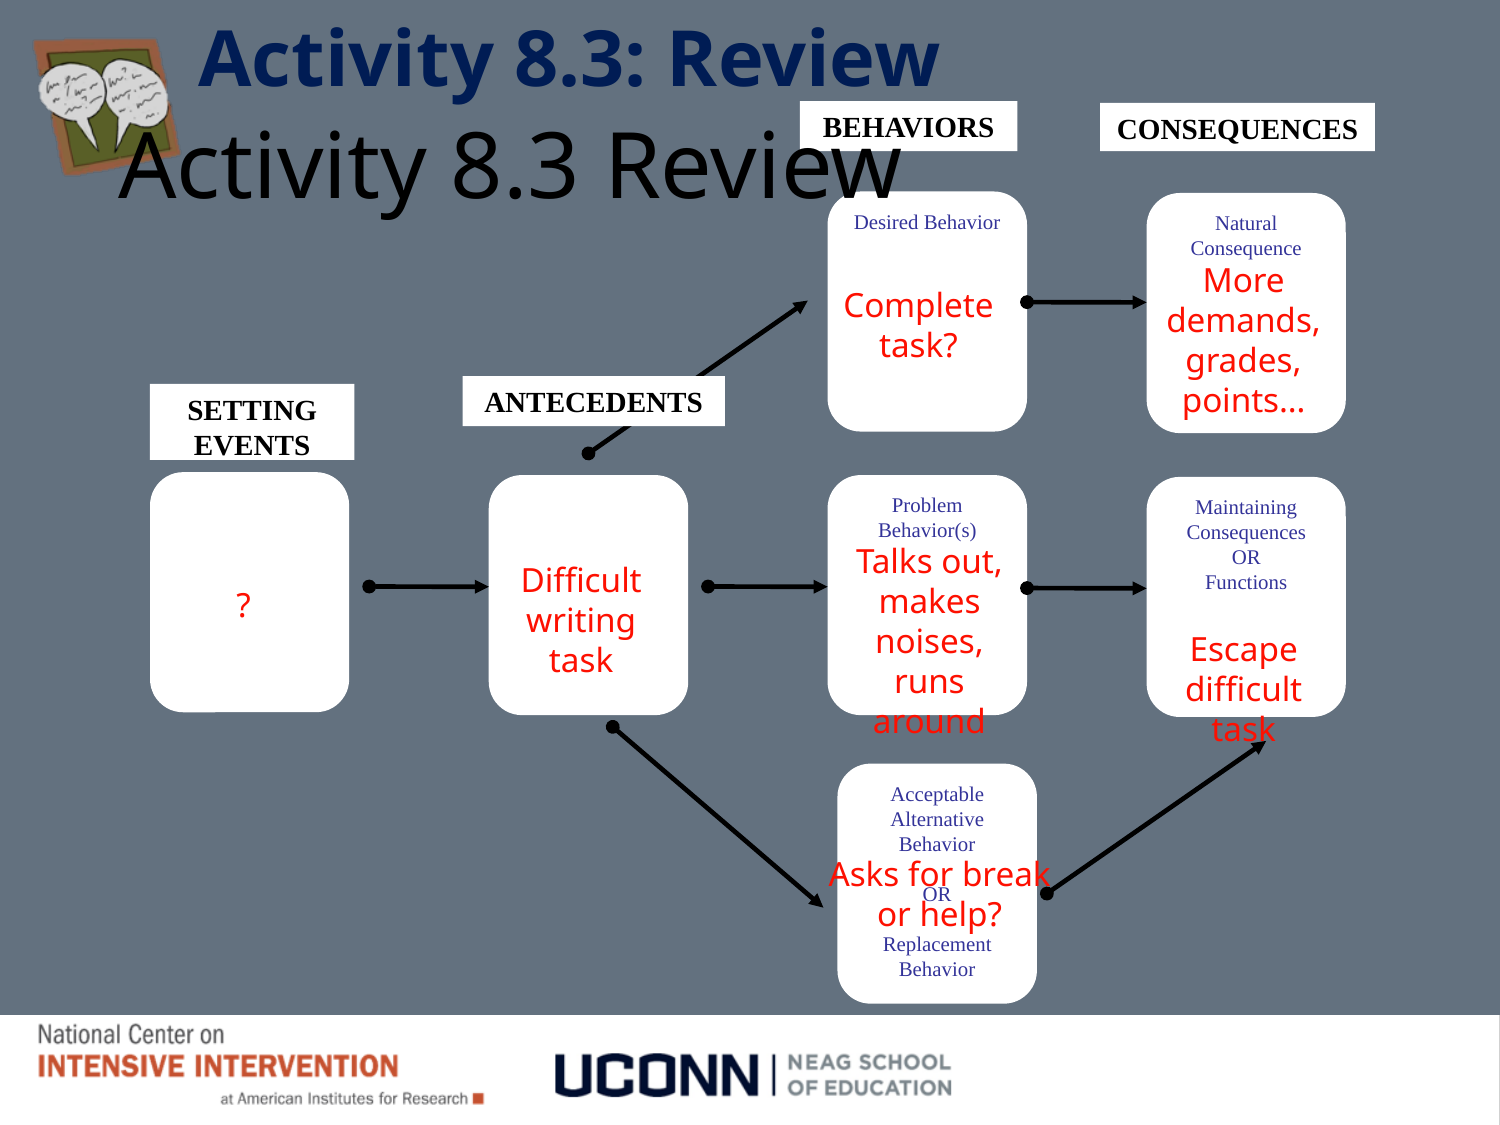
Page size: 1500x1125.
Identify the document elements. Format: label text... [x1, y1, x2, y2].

picture [29, 33, 184, 184]
text_box Complete task? [812, 278, 1025, 372]
text_box ? [137, 576, 350, 632]
text_box Difficult writing task [474, 551, 688, 687]
title Activity 8.3 Review [103, 59, 1397, 278]
text_box SETTING EVENTS [149, 383, 355, 460]
text_box [606, 720, 813, 899]
text_box [699, 300, 808, 376]
text_box [1025, 295, 1137, 309]
text_box Asks for break or help? [813, 846, 1066, 941]
text_box Maintaining Consequences OR Functions [1146, 476, 1346, 564]
text_box [489, 687, 688, 716]
text_box [701, 580, 827, 593]
text_box [150, 632, 350, 713]
text_box Talks out, makes noises, runs around [827, 532, 1032, 748]
text_box Escape difficult task [1137, 564, 1350, 756]
text_box [150, 472, 350, 576]
text_box [488, 475, 689, 686]
text_box Acceptable Alternative Behavior OR Replacement Behavior [837, 941, 1037, 1004]
text_box Acceptable Alternative Behavior OR Replacement Behavior [837, 763, 1037, 846]
text_box More demands, grades, points… [1137, 278, 1350, 426]
text_box [1032, 582, 1137, 595]
text_box [582, 427, 627, 460]
text_box Problem Behavior(s) [827, 475, 1028, 532]
picture [0, 1015, 1500, 1125]
text_box ANTECEDENTS [462, 376, 725, 427]
text_box Desired Behavior [827, 309, 1028, 432]
text_box [363, 580, 474, 593]
text_box Activity 8.3: Review [183, 12, 1500, 195]
text_box Natural Consequence [1159, 426, 1334, 434]
